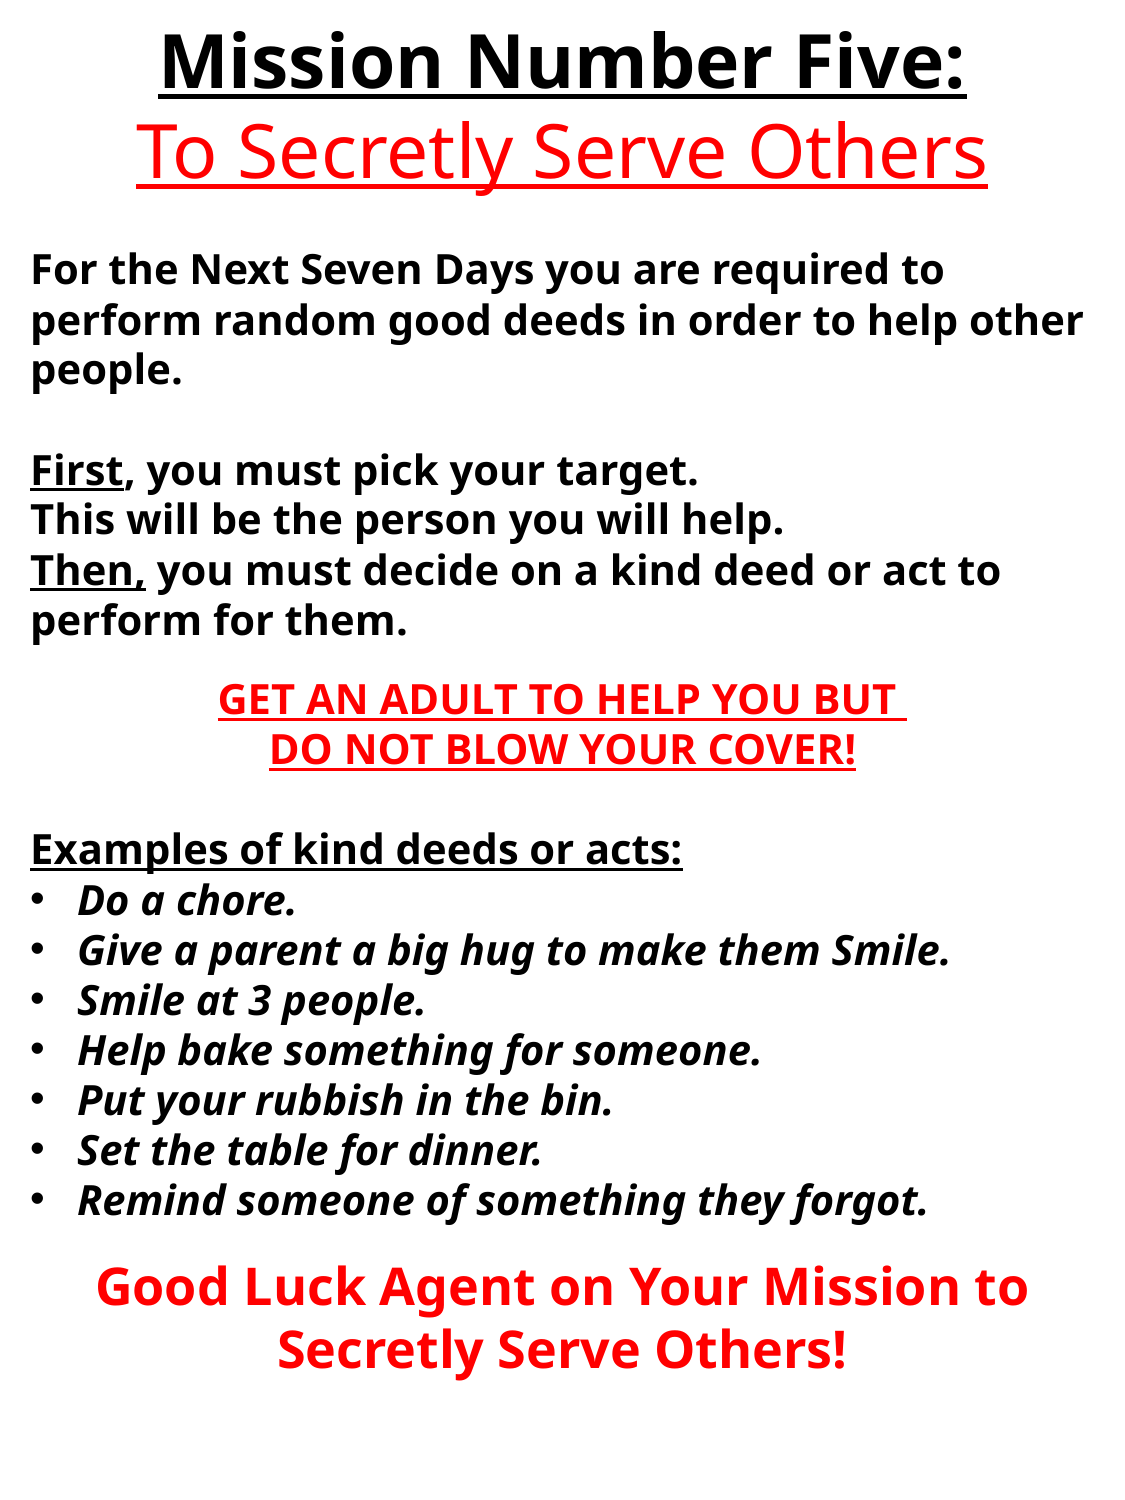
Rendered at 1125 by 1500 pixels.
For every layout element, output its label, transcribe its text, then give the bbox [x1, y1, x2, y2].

text_box Mission Number Five: To Secretly Serve Others For the Next Seven Days you are required to perform random good deeds in order to help other people. First, you must pick your target. This will be the person you will help. Then, you must decide on a kind deed or act to perform for them. GET AN ADULT TO HELP YOU BUT DO NOT BLOW YOUR COVER! Examples of kind deeds or acts: Do a chore. Give a parent a big hug to make them Smile. Smile at 3 people. Help bake something for someone. Put your rubbish in the bin. Set the table for dinner. Remind someone of something they forgot. Good Luck Agent on Your Mission to Secretly Serve Others! [15, 5, 1110, 1436]
